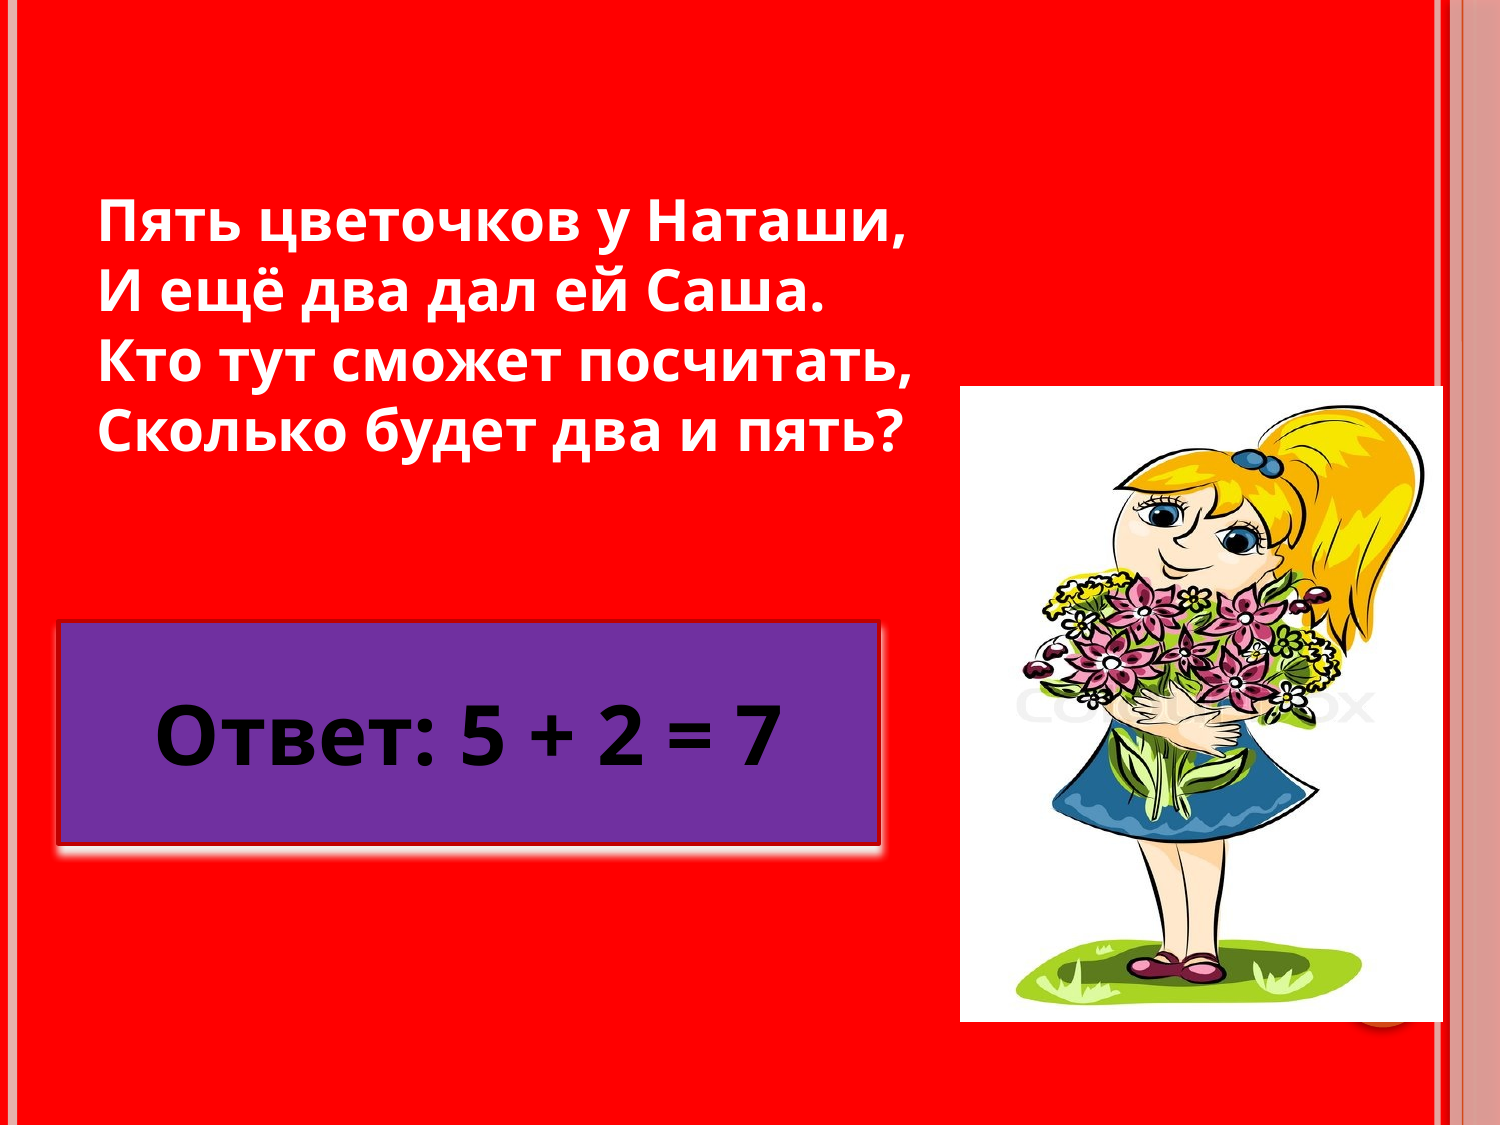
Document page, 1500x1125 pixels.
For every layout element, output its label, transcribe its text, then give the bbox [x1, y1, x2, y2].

text_box Ответ: 5 + 2 = 7 [56, 619, 881, 846]
text_box Пять цветочков у Наташи, И ещё два дал ей Саша. Кто тут сможет посчитать, Сколько будет два и пять? [81, 175, 1090, 471]
picture [960, 386, 1444, 1023]
